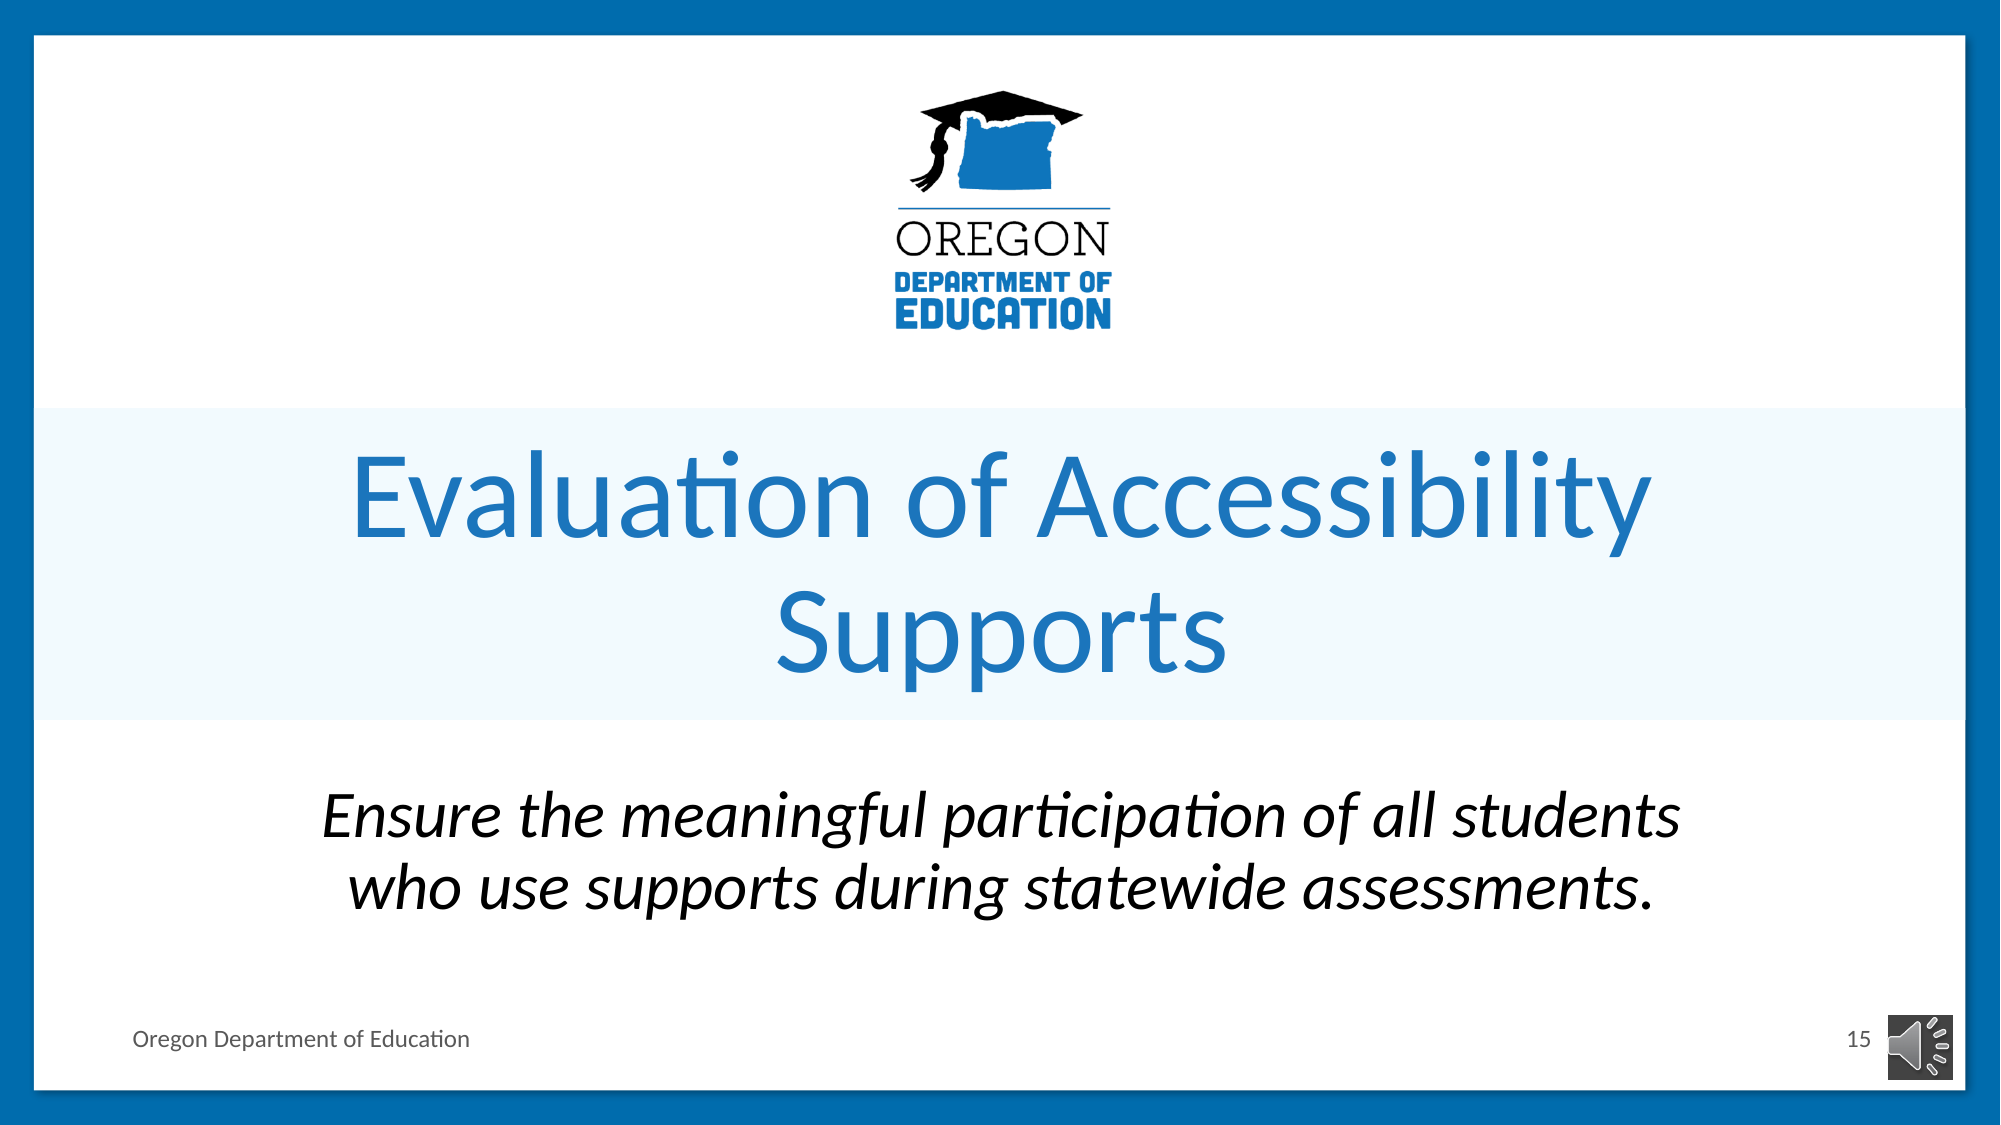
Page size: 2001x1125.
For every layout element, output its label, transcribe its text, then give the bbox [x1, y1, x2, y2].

picture [1886, 1014, 1954, 1082]
footer Oregon Department of Education [117, 1007, 588, 1068]
title Evaluation of Accessibility Supports [117, 408, 1887, 720]
list Ensure the meaningful participation of all students who use supports during statewide assessments. [261, 771, 1744, 1008]
picture [825, 35, 1175, 391]
slide_number 15 [1412, 1007, 1887, 1068]
